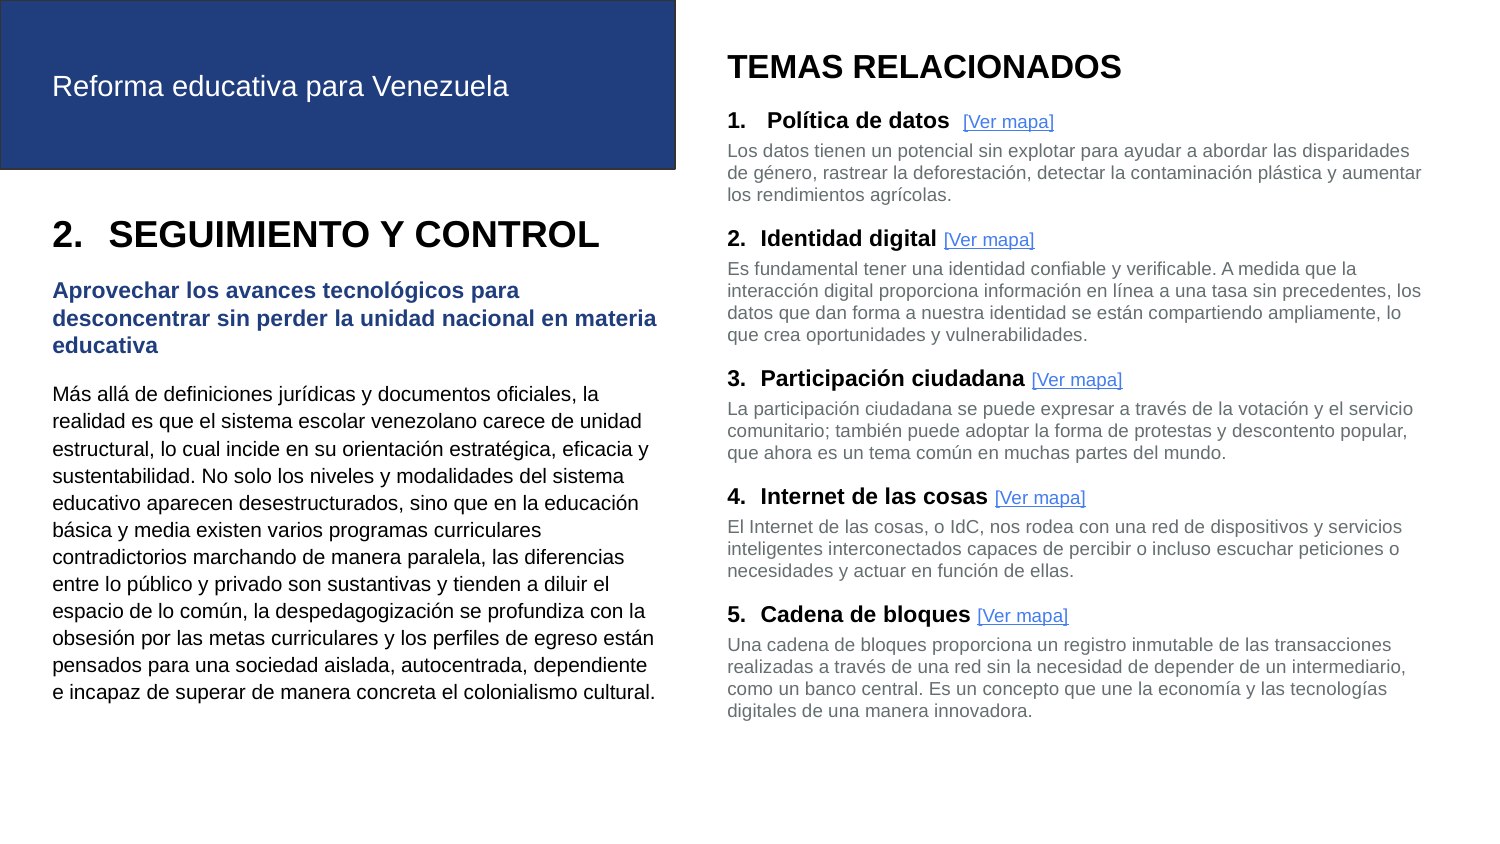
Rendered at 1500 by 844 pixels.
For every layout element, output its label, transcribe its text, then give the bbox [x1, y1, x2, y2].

text_box Reforma educativa para Venezuela [0, 0, 675, 169]
text_box SEGUIMIENTO Y CONTROL Aprovechar los avances tecnológicos para desconcentrar sin perder la unidad nacional en materia educativa Más allá de definiciones jurídicas y documentos oficiales, la realidad es que el sistema escolar venezolano carece de unidad estructural, lo cual incide en su orientación estratégica, eficacia y sustentabilidad. No solo los niveles y modalidades del sistema educativo aparecen desestructurados, sino que en la educación básica y media existen varios programas curriculares contradictorios marchando de manera paralela, las diferencias entre lo público y privado son sustantivas y tienden a diluir el espacio de lo común, la despedagogización se profundiza con la obsesión por las metas curriculares y los perfiles de egreso están pensados para una sociedad aislada, autocentrada, dependiente e incapaz de superar de manera concreta el colonialismo cultural. [37, 202, 675, 836]
text_box TEMAS RELACIONADOS Política de datos [Ver mapa] Los datos tienen un potencial sin explotar para ayudar a abordar las disparidades de género, rastrear la deforestación, detectar la contaminación plástica y aumentar los rendimientos agrícolas. Identidad digital [Ver mapa] Es fundamental tener una identidad confiable y verificable. A medida que la interacción digital proporciona información en línea a una tasa sin precedentes, los datos que dan forma a nuestra identidad se están compartiendo ampliamente, lo que crea oportunidades y vulnerabilidades. Participación ciudadana [Ver mapa] La participación ciudadana se puede expresar a través de la votación y el servicio comunitario; también puede adoptar la forma de protestas y descontento popular, que ahora es un tema común en muchas partes del mundo. Internet de las cosas [Ver mapa] El Internet de las cosas, o IdC, nos rodea con una red de dispositivos y servicios inteligentes interconectados capaces de percibir o incluso escuchar peticiones o necesidades y actuar en función de ellas. Cadena de bloques [Ver mapa] Una cadena de bloques proporciona un registro inmutable de las transacciones realizadas a través de una red sin la necesidad de depender de un intermediario, como un banco central. Es un concepto que une la economía y las tecnologías digitales de una manera innovadora. [712, 37, 1444, 758]
